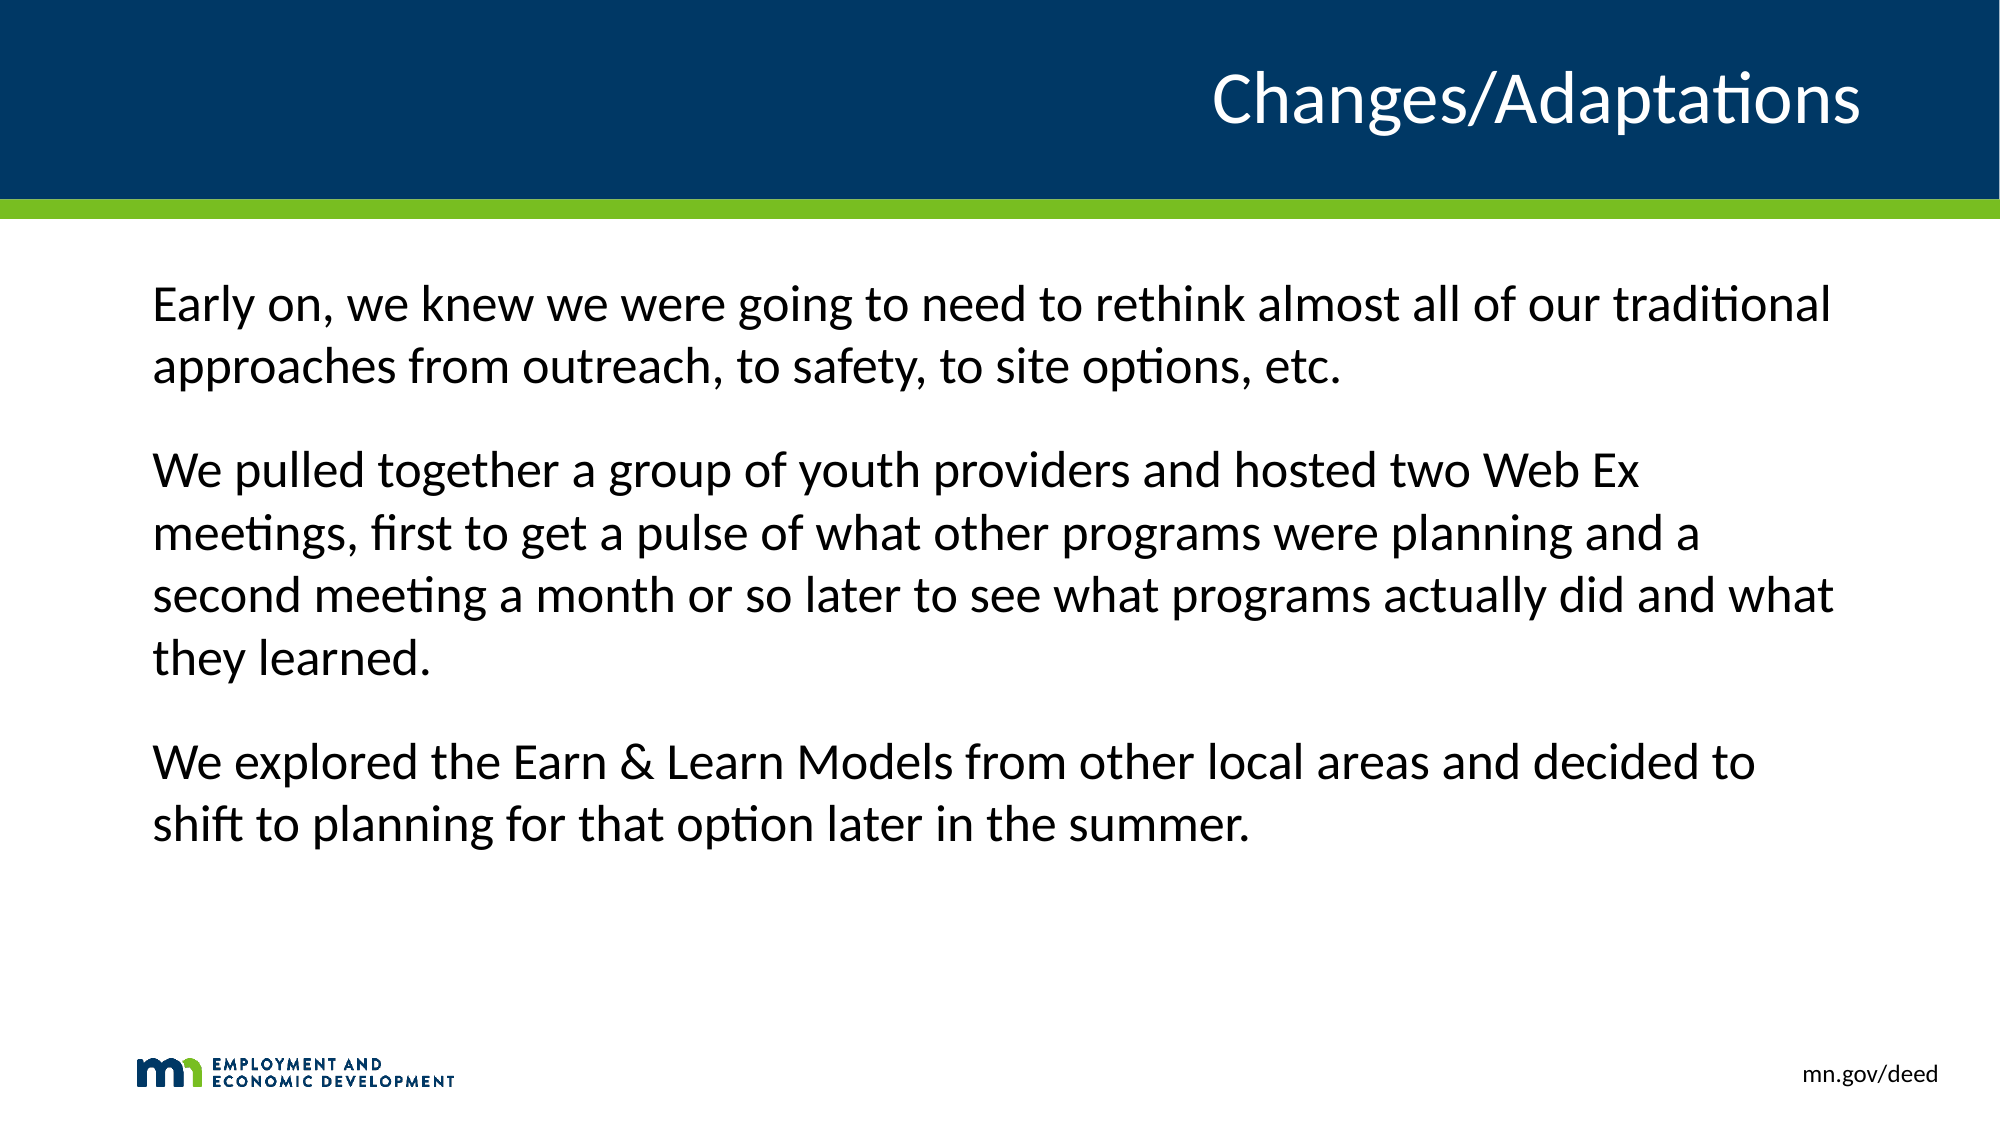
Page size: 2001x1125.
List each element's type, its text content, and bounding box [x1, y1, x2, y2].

list Early on, we knew we were going to need to rethink almost all of our traditional approaches from outreach, to safety, to site options, etc. We pulled together a group of youth providers and hosted two Web Ex meetings, first to get a pulse of what other programs were planning and a second meeting a month or so later to see what programs actually did and what they learned. We explored the Earn & Learn Models from other local areas and decided to shift to planning for that option later in the summer. [137, 261, 1863, 1014]
title Changes/Adaptations [137, 0, 1863, 200]
picture [137, 1058, 454, 1087]
footer mn.gov/deed [1037, 1042, 1955, 1103]
